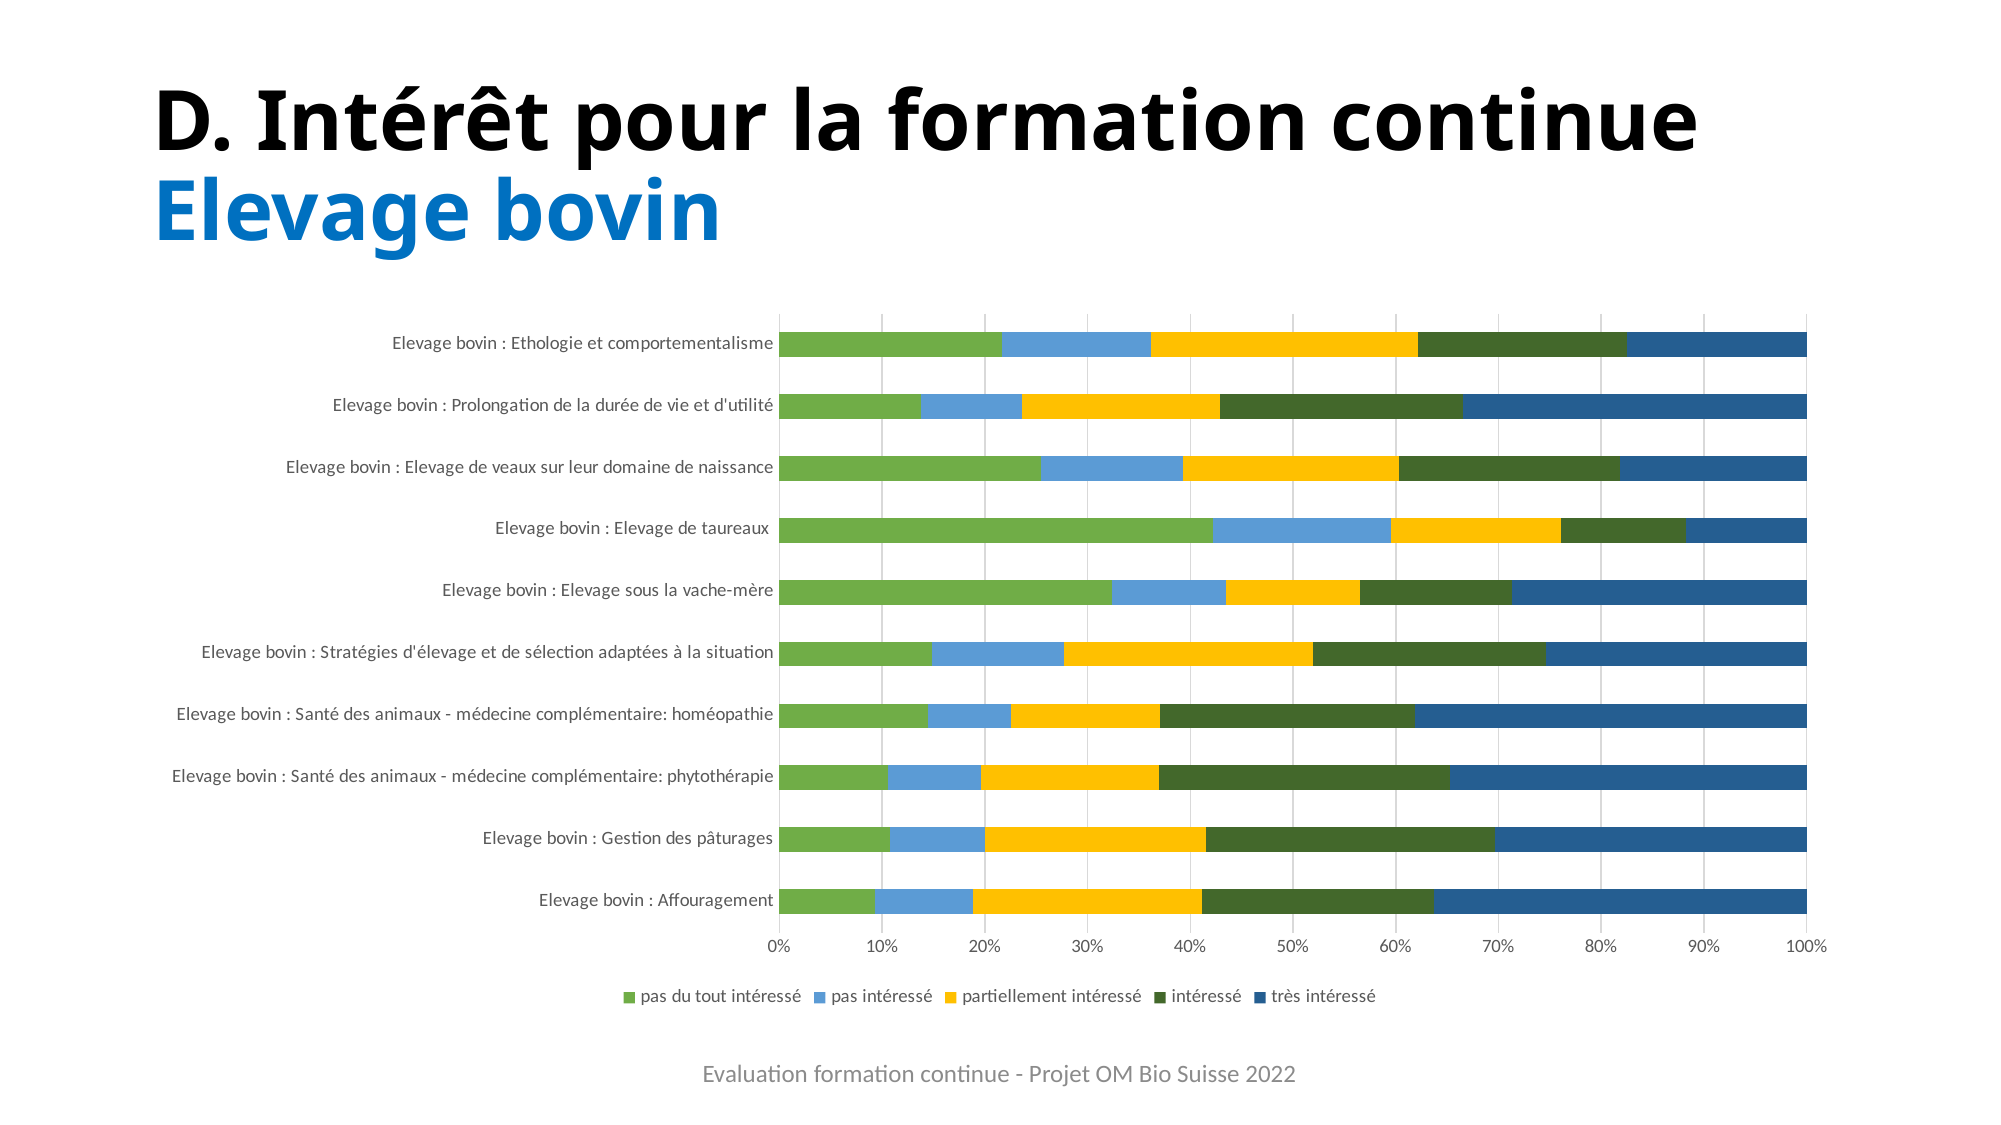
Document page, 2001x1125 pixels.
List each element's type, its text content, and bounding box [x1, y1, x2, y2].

footer Evaluation formation continue - Projet OM Bio Suisse 2022 [662, 1042, 1338, 1103]
chart [137, 299, 1863, 1014]
title D. Intérêt pour la formation continue Elevage bovin [137, 59, 1863, 278]
